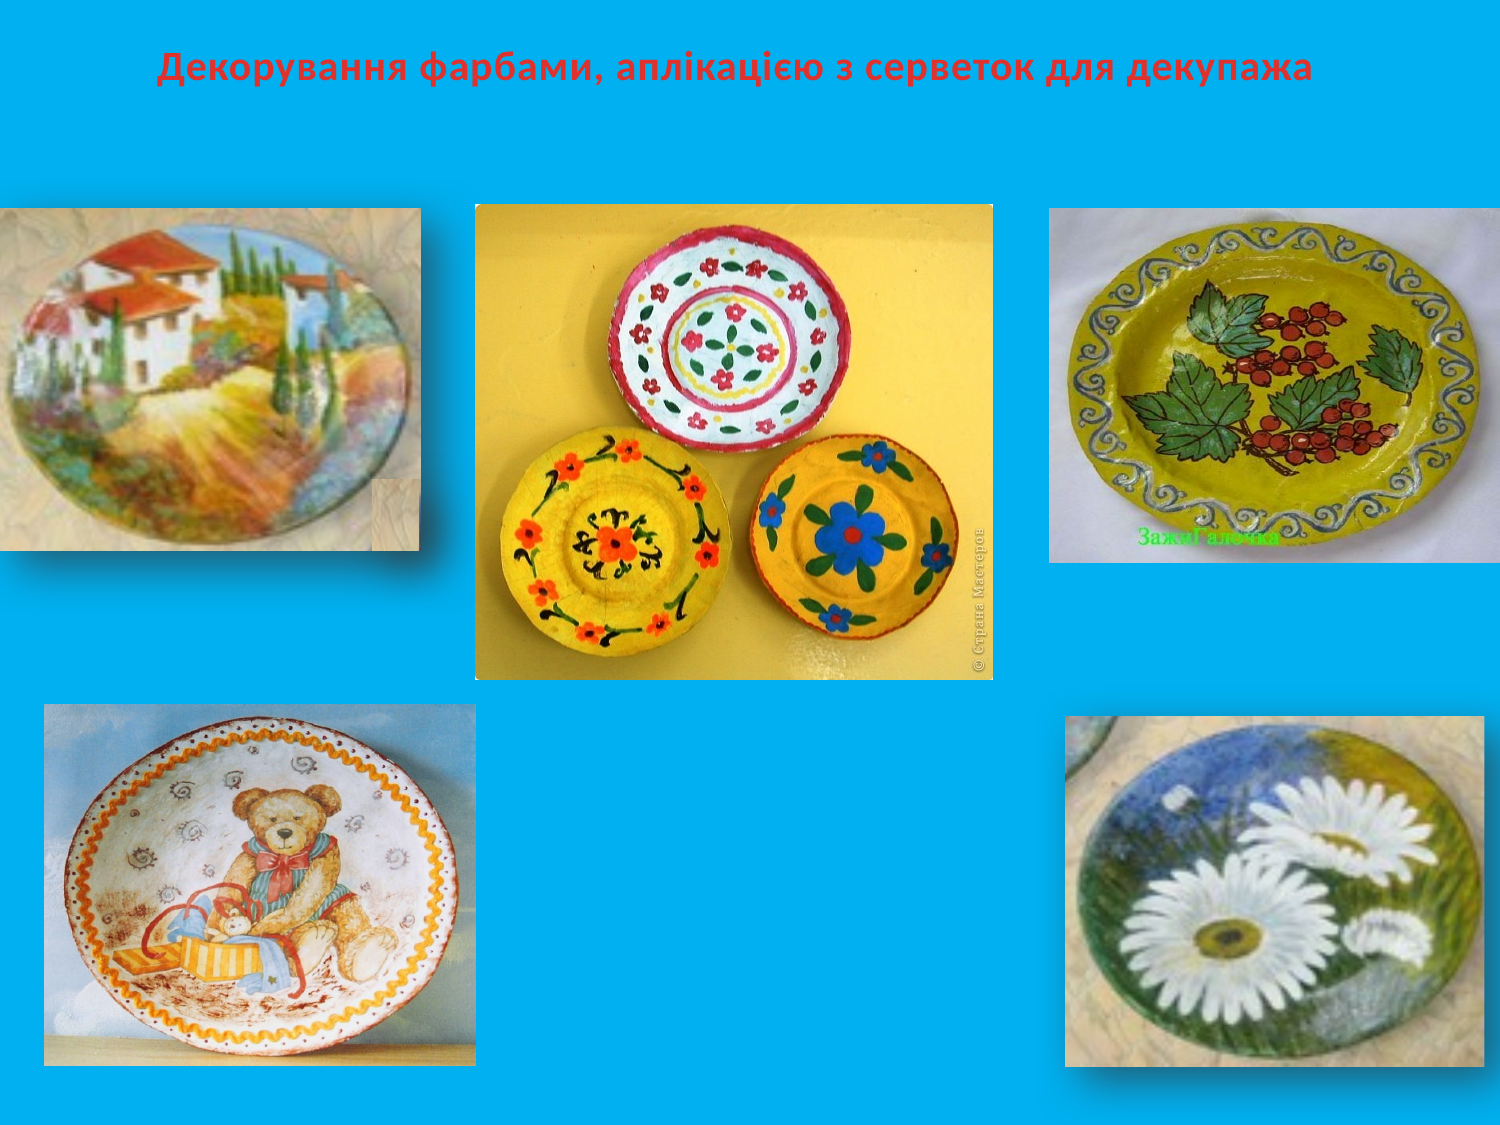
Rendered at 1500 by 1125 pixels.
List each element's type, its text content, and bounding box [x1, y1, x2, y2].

picture [1066, 717, 1485, 1067]
picture [476, 205, 992, 679]
picture [1050, 209, 1500, 562]
picture [45, 705, 475, 1065]
text_box Декорування фарбами, аплікацією з серветок для декупажа [142, 30, 1330, 96]
picture [0, 209, 422, 551]
